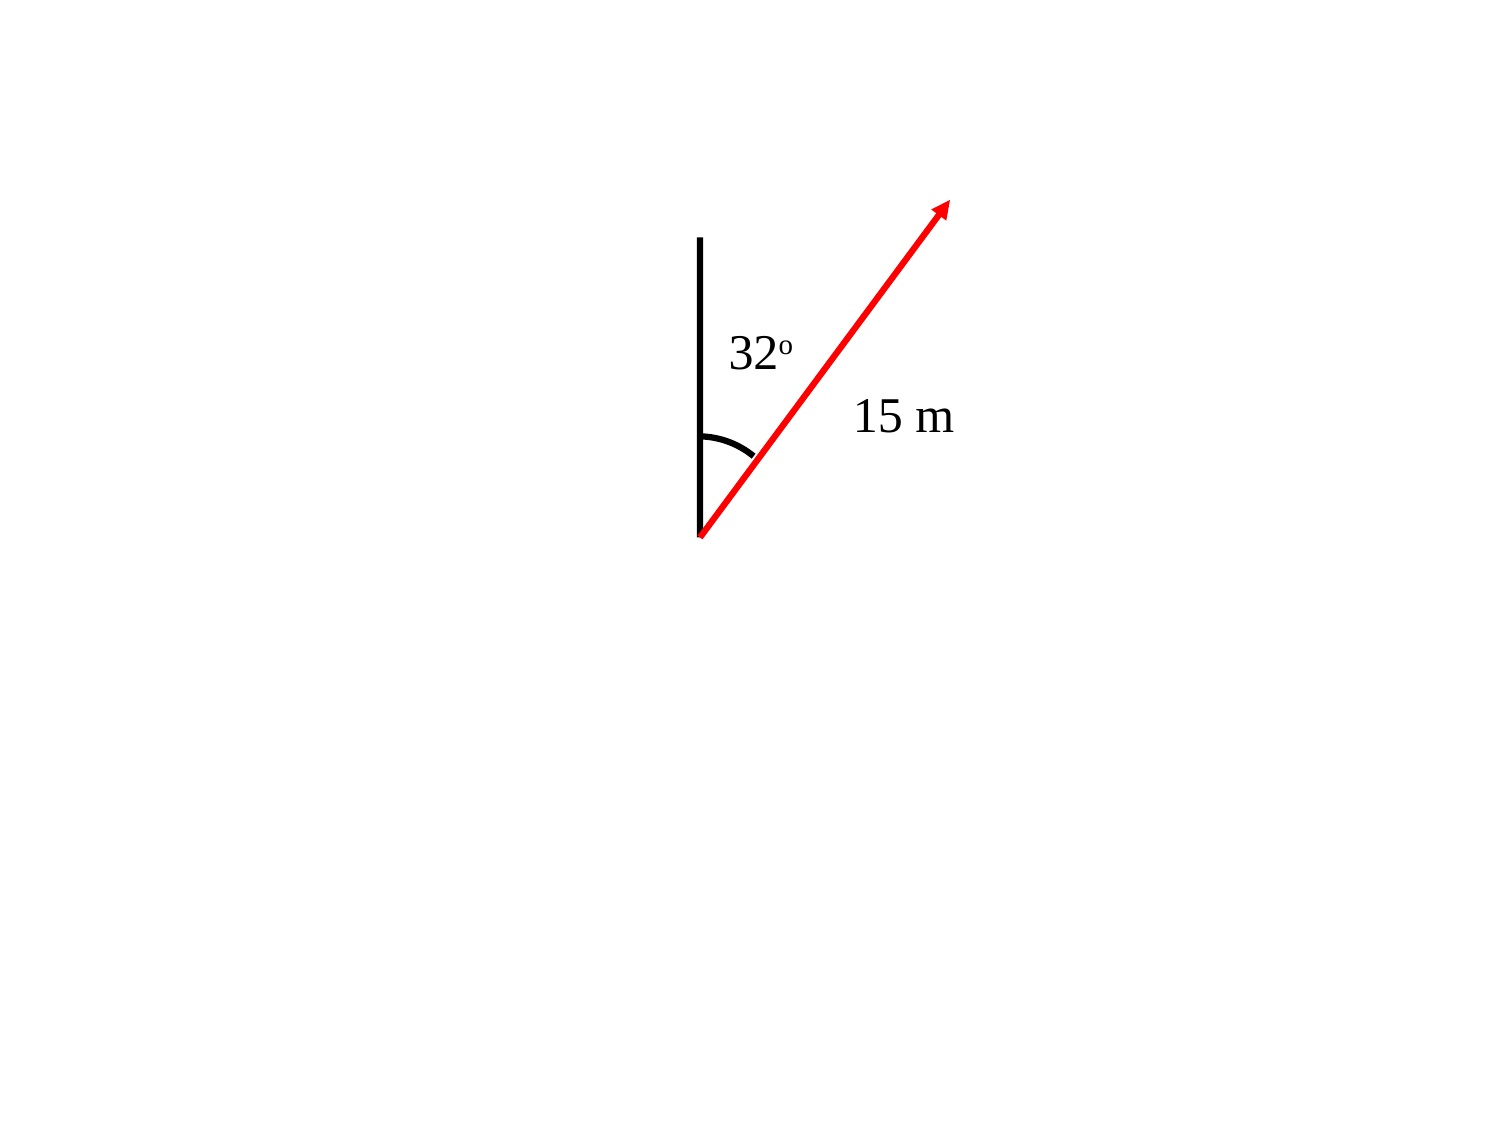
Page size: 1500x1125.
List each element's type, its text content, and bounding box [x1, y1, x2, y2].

text_box [698, 436, 754, 524]
text_box [699, 199, 950, 538]
text_box 32o [713, 312, 808, 388]
text_box 15 m [838, 374, 970, 450]
